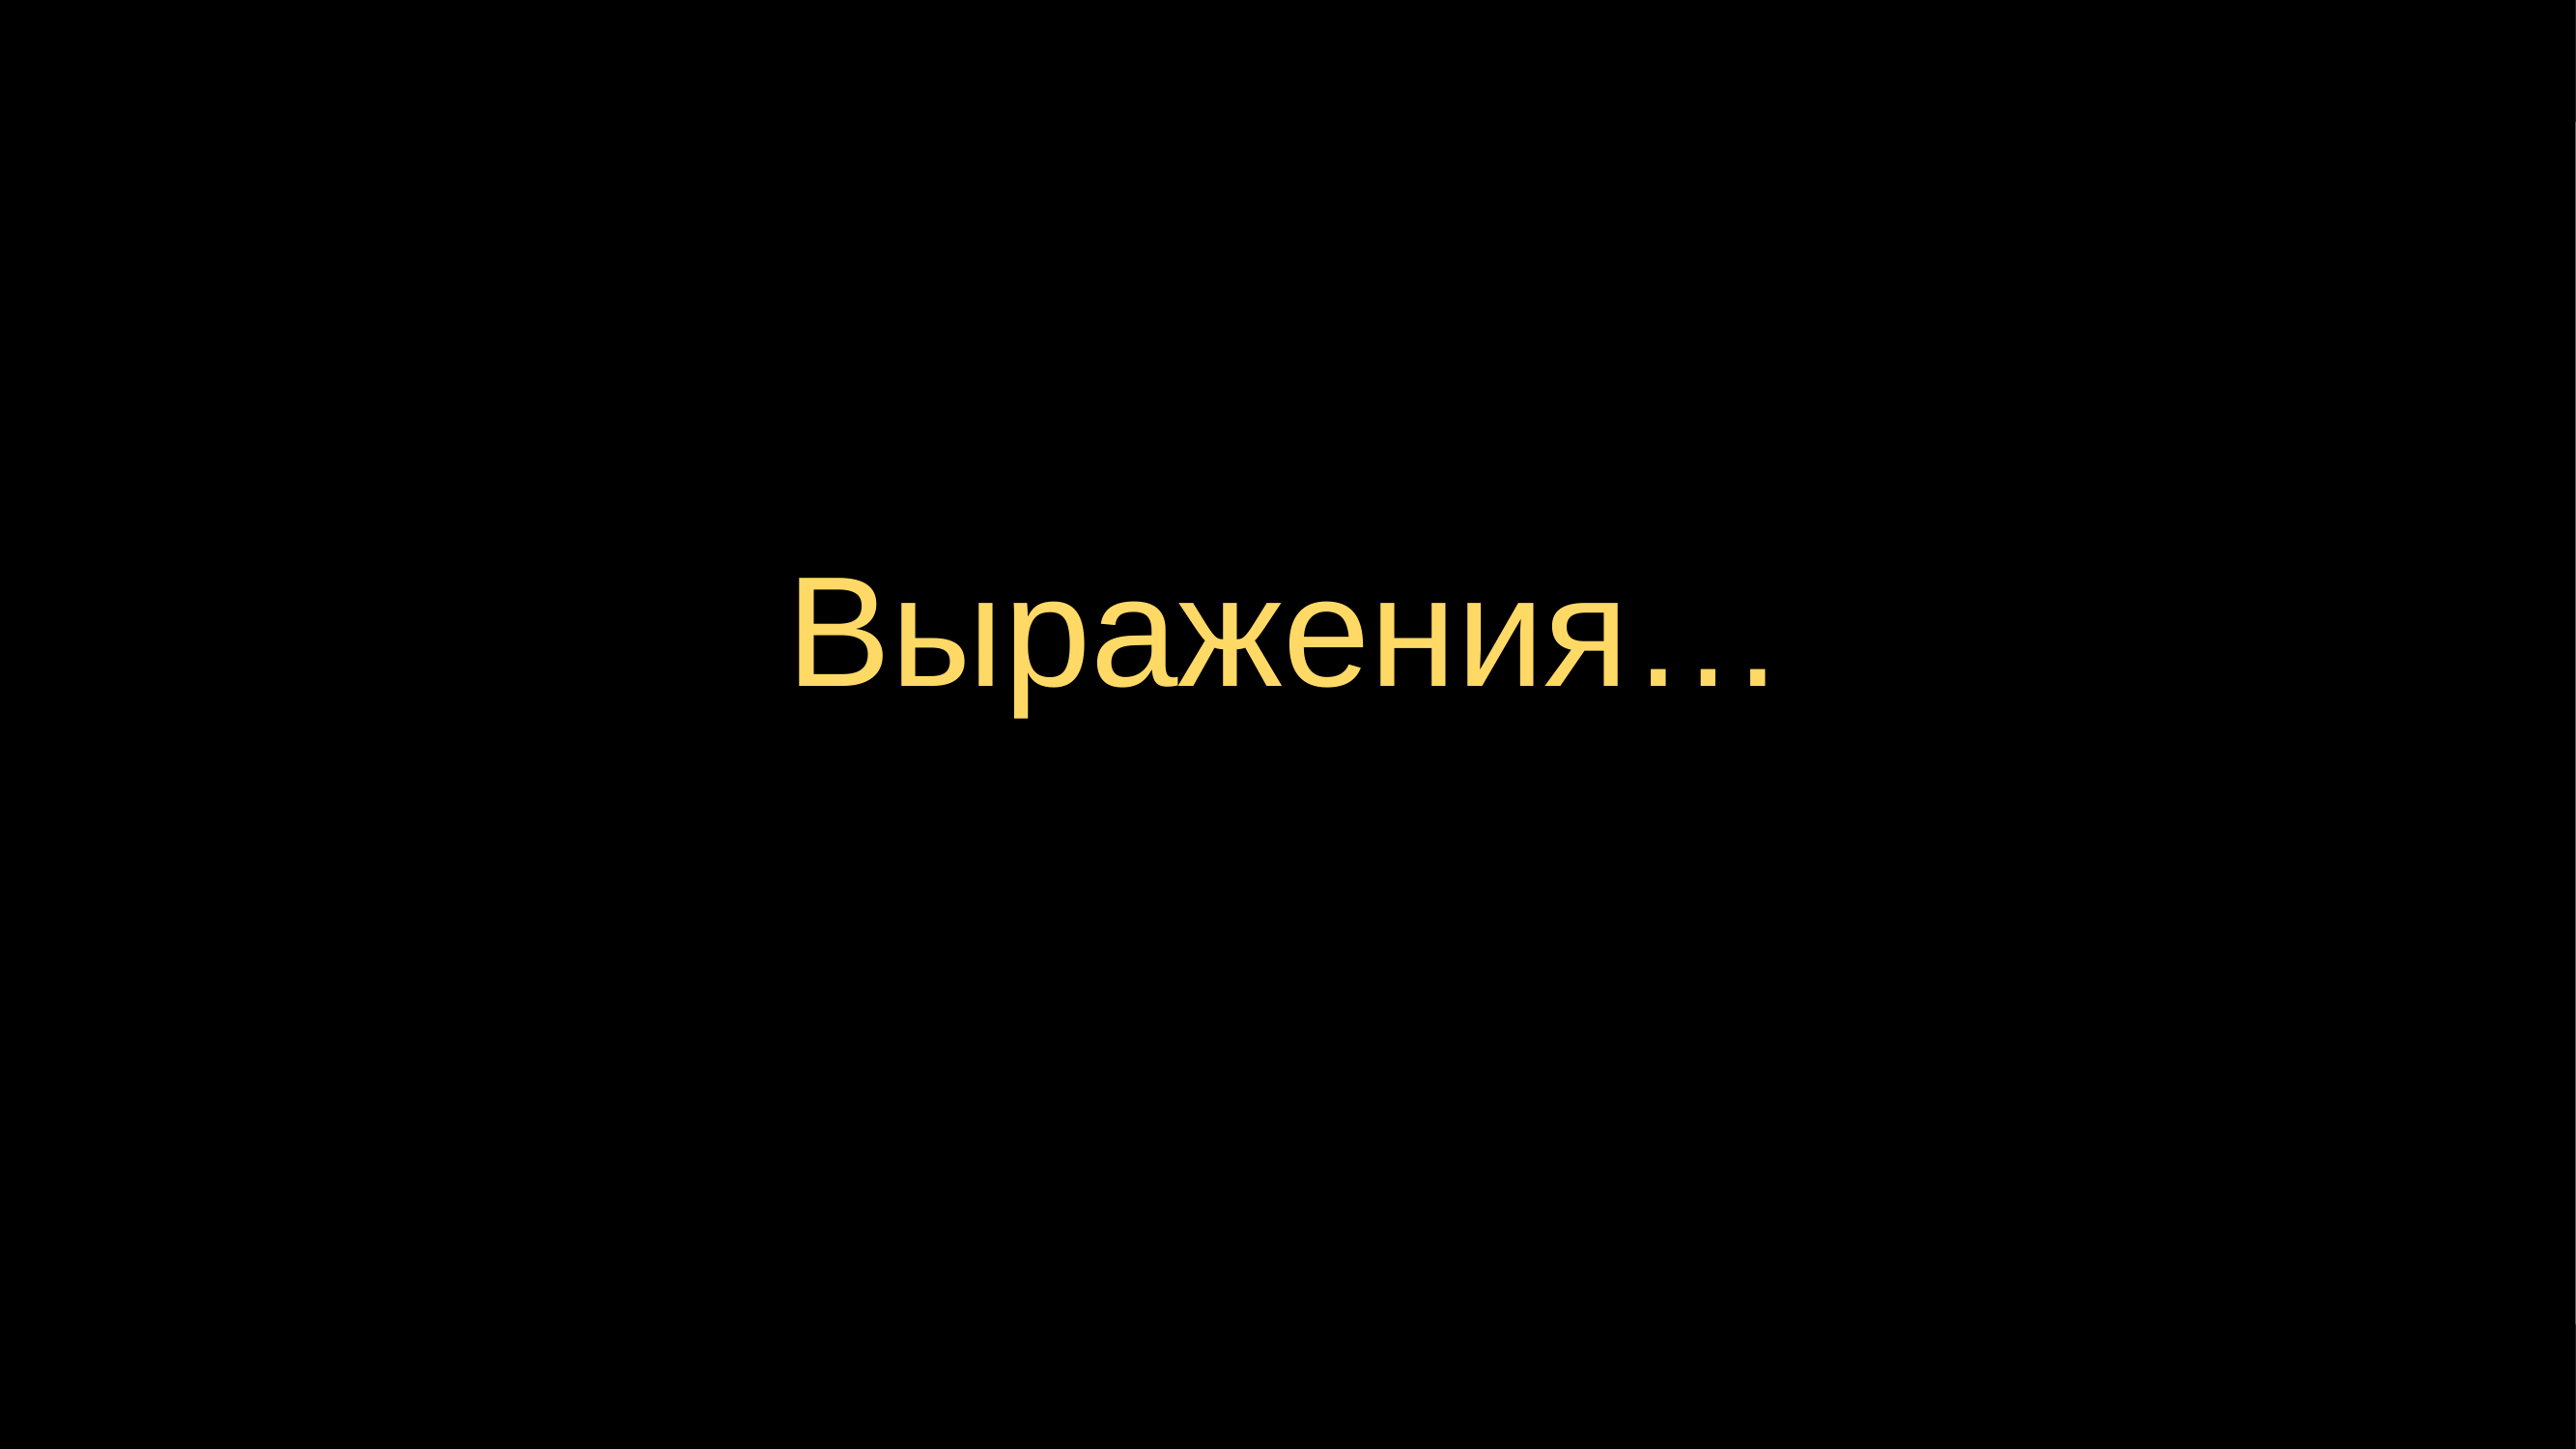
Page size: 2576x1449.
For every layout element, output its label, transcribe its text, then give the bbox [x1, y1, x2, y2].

title Выражения… [183, 243, 2391, 733]
